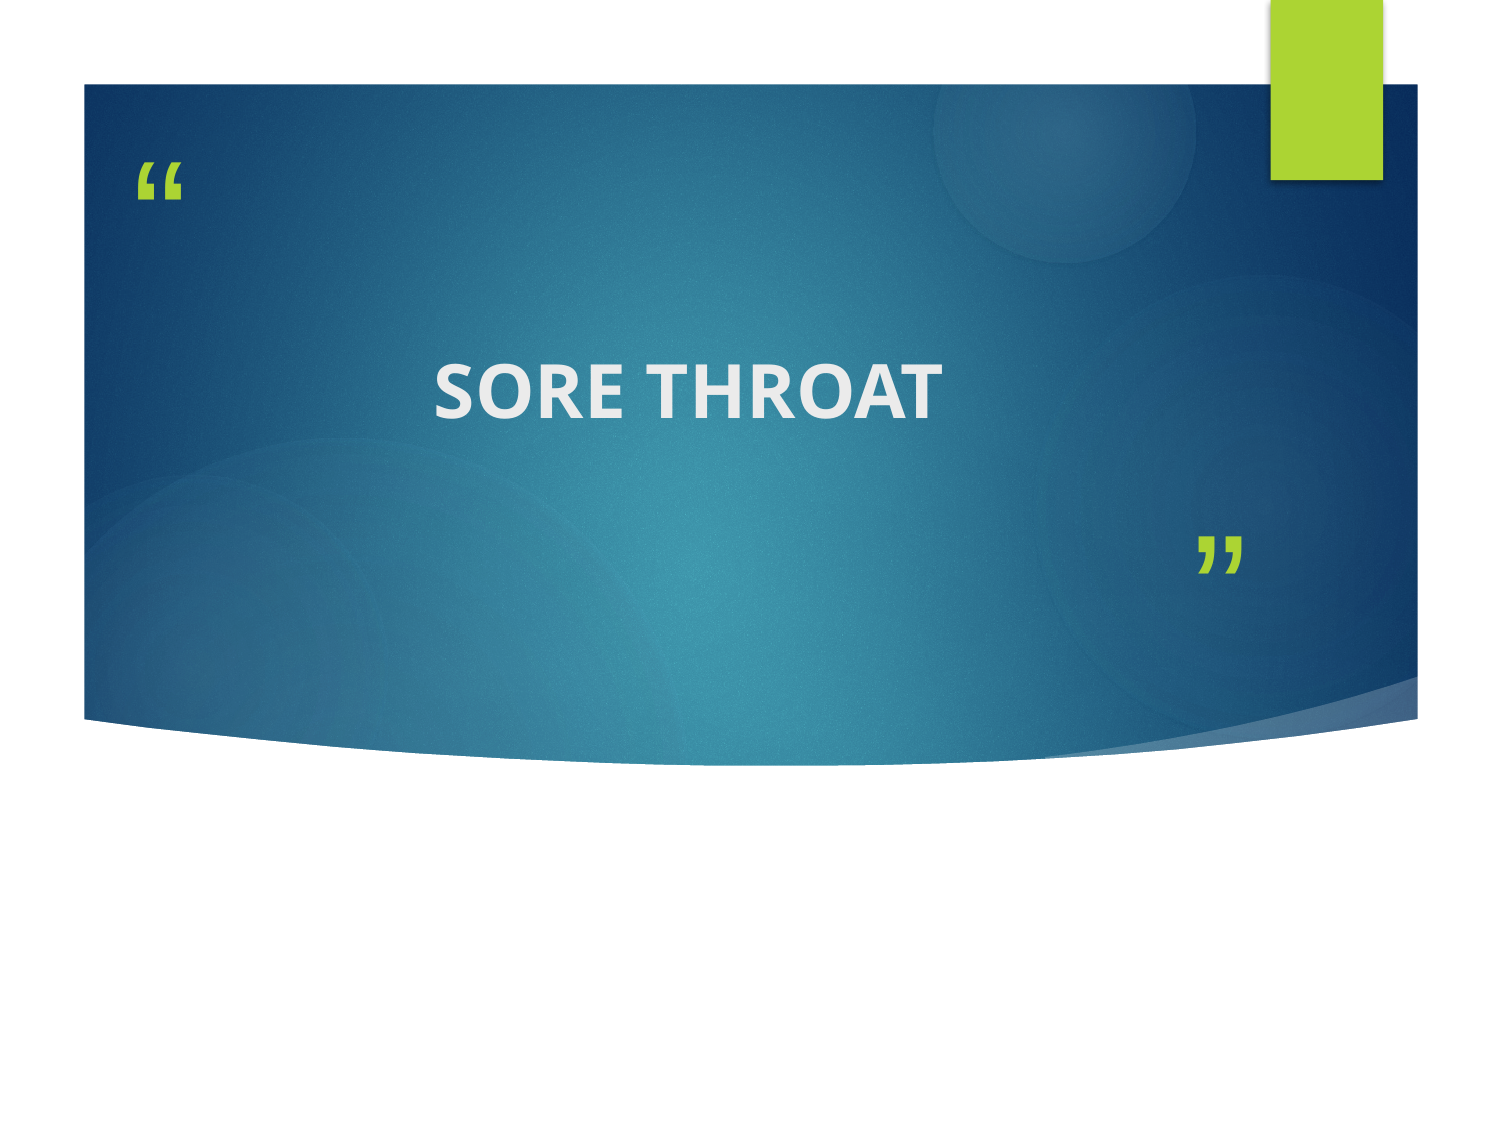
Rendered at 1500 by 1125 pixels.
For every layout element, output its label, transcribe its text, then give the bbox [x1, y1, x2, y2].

title SORE THROAT [183, 151, 1196, 627]
